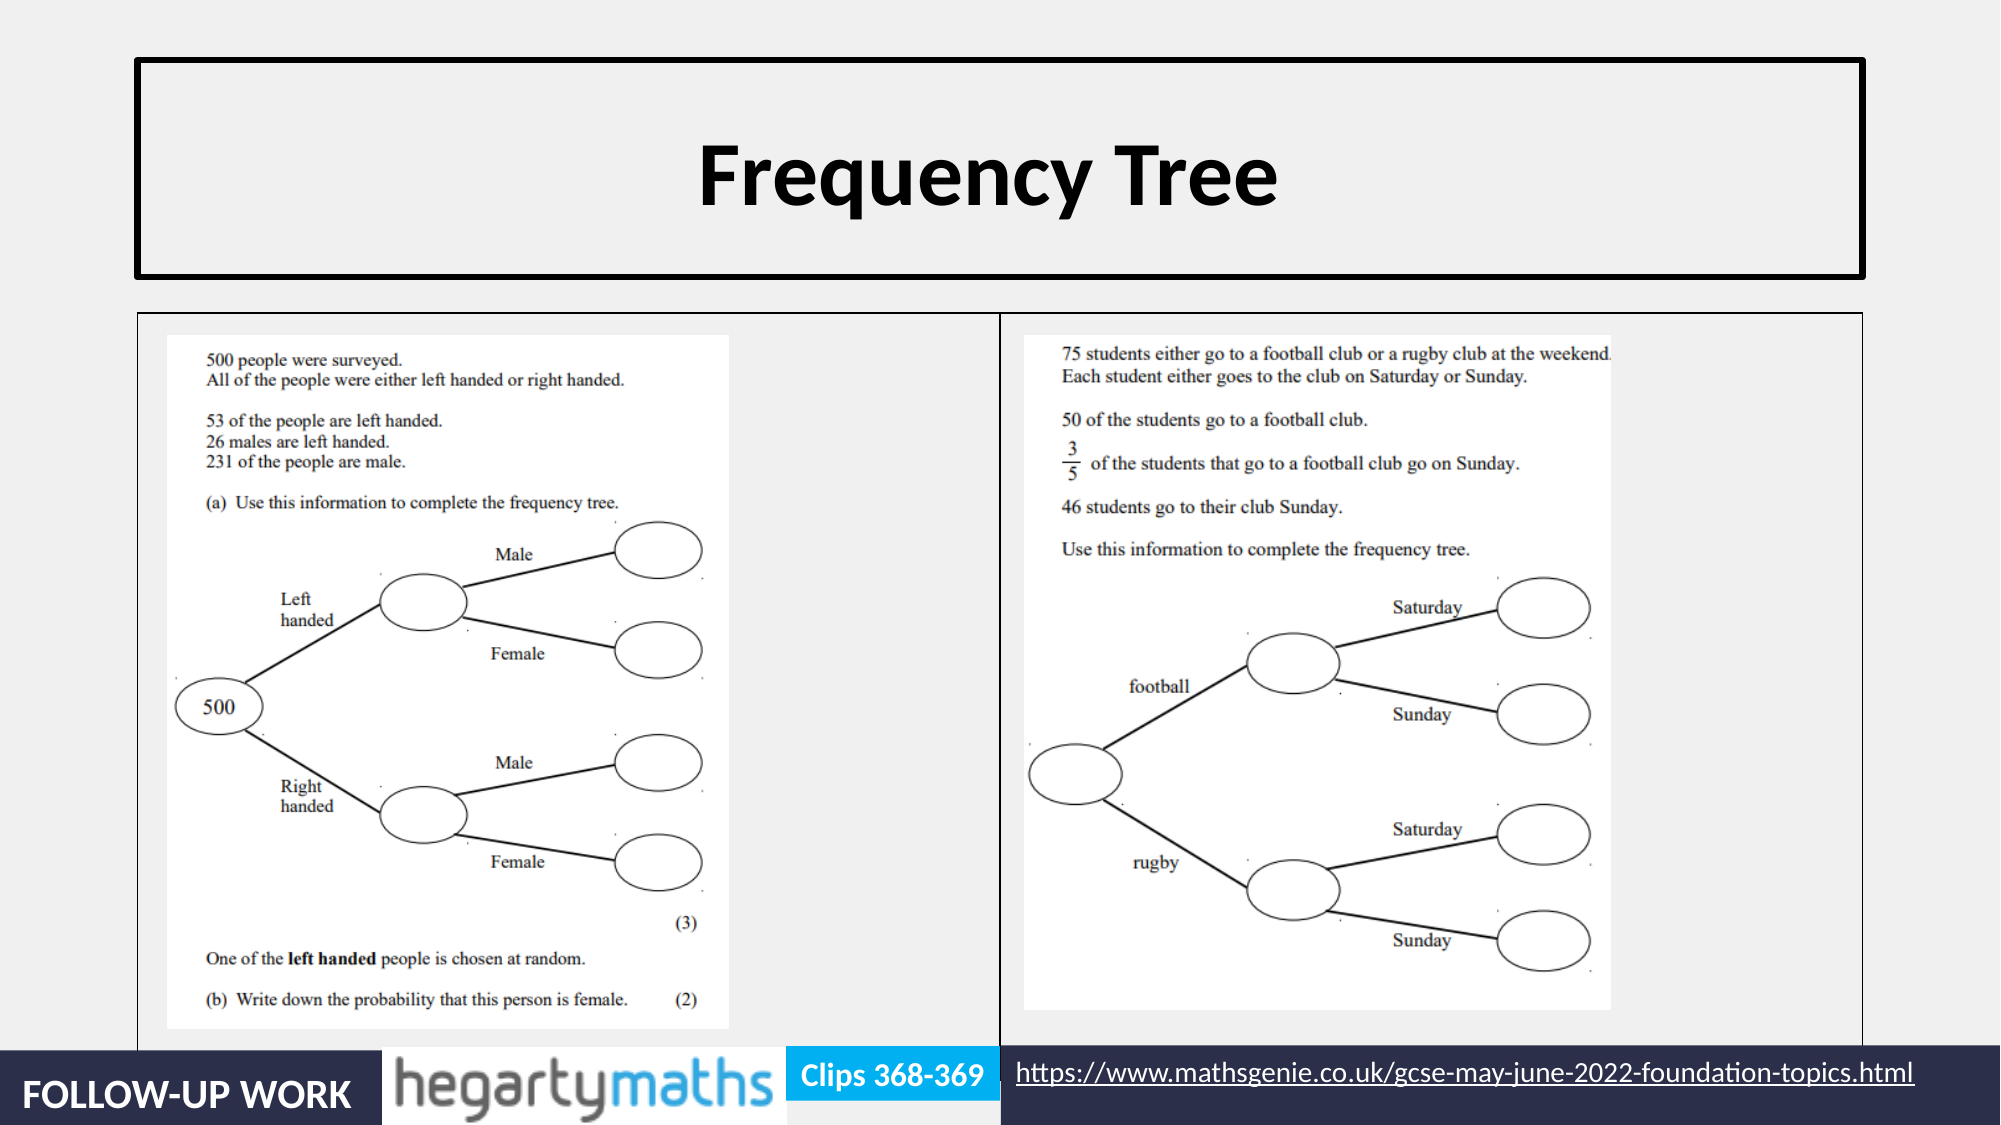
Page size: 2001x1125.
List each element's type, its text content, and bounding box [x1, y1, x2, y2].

text_box FOLLOW-UP WORK [0, 1050, 377, 1125]
text_box https://www.mathsgenie.co.uk/gcse-may-june-2022-foundation-topics.html [1000, 1045, 2000, 1125]
picture [381, 1047, 787, 1125]
table_header [1001, 314, 1862, 1045]
text_box Clips 368-369 [786, 1046, 1000, 1101]
picture [1024, 334, 1611, 1010]
title Frequency Tree [137, 59, 1863, 278]
picture [167, 334, 729, 1029]
table_header [138, 314, 999, 1050]
